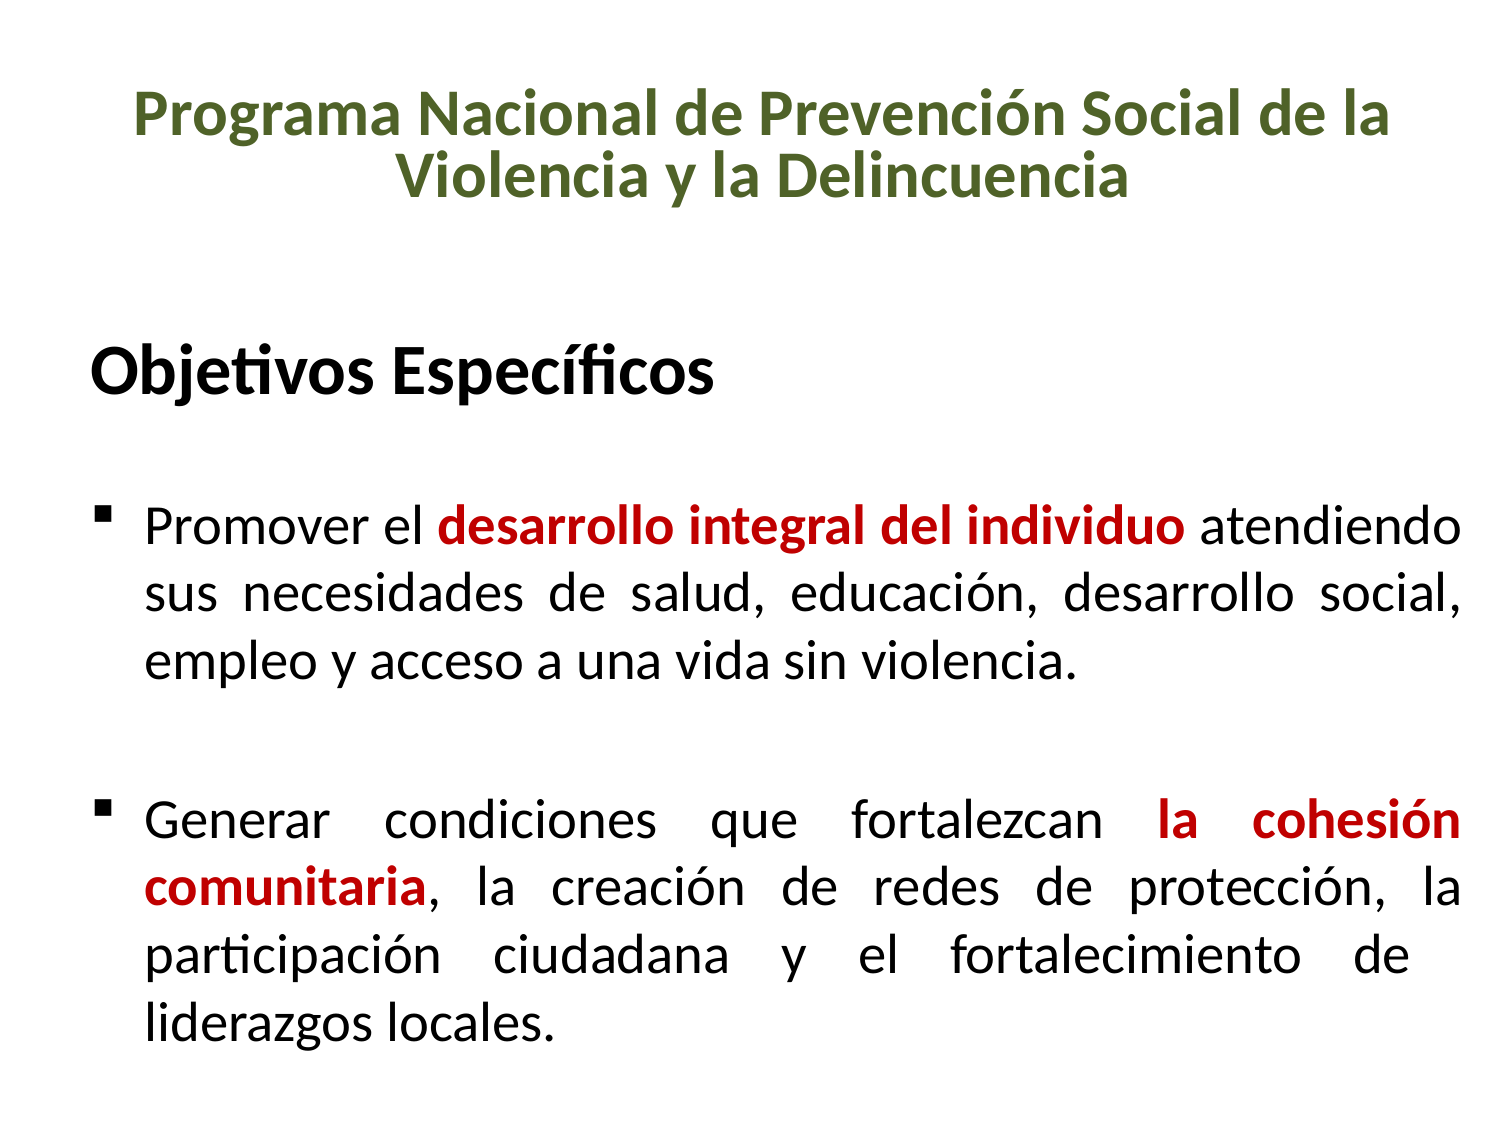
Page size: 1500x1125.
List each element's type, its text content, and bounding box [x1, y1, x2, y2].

list Objetivos Específicos Promover el desarrollo integral del individuo atendiendo sus necesidades de salud, educación, desarrollo social, empleo y acceso a una vida sin violencia. Generar condiciones que fortalezcan la cohesión comunitaria, la creación de redes de protección, la participación ciudadana y el fortalecimiento de liderazgos locales. [75, 232, 1478, 1075]
title Programa Nacional de Prevención Social de la Violencia y la Delincuencia [88, 54, 1439, 243]
